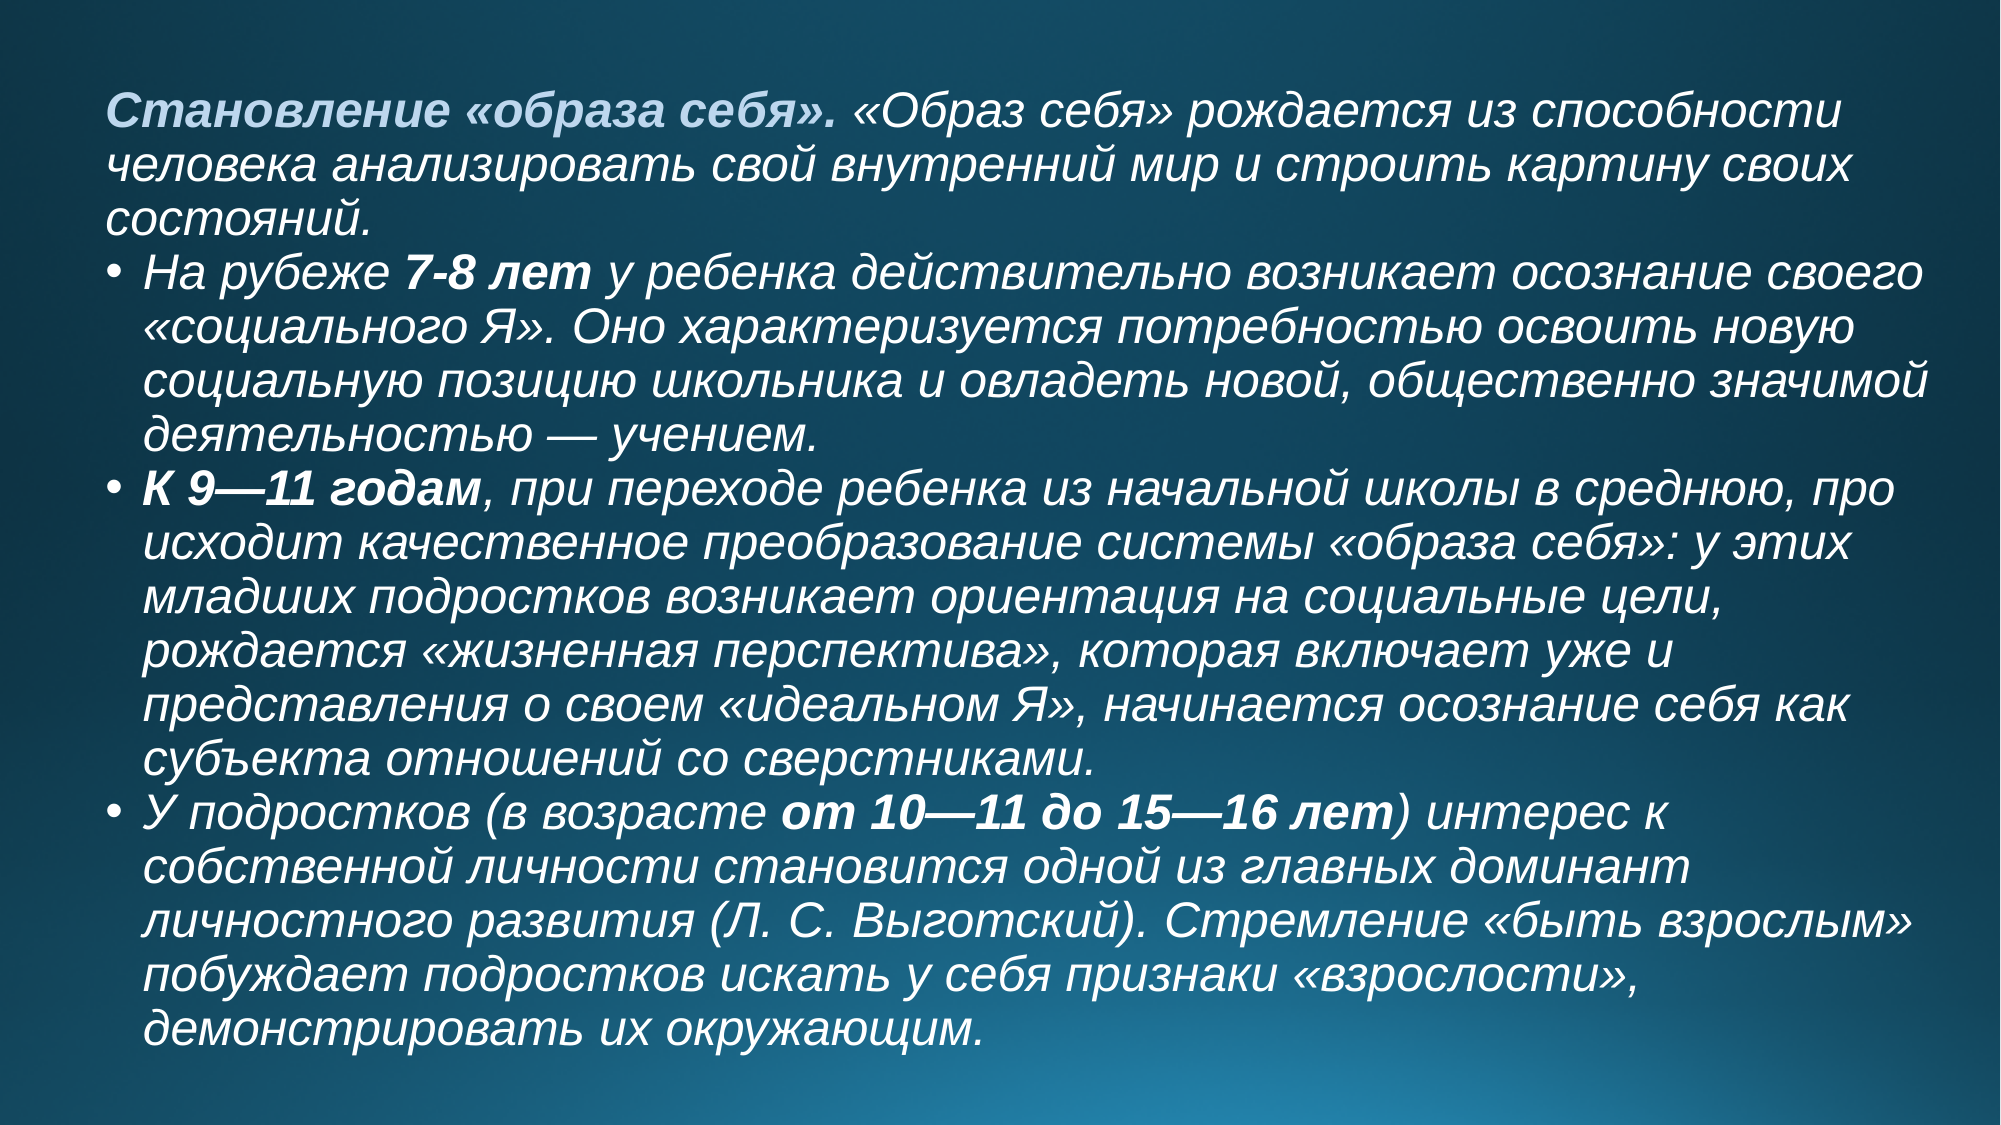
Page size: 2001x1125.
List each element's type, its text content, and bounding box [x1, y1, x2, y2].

list Становление «образа себя». «Образ себя» рождается из способности человека анализировать свой внутренний мир и стро­ить картину своих состояний. На рубеже 7-8 лет у ребенка действительно возникает осознание своего «социального Я». Оно характеризуется потребностью осво­ить новую социальную позицию школьника и овладеть новой, общественно значимой деятельностью — учением. К 9—11 годам, при переходе ребенка из начальной школы в среднюю, про­исходит качественное преобразование системы «образа себя»: у этих младших подростков возникает ориентация на социальные цели, рождается «жизнен­ная перспектива», которая включает уже и представления о своем «идеальном Я», начинается осознание себя как субъекта отношений со сверстниками. У подростков (в возрасте от 10—11 до 15—16 лет) интерес к собственной лич­ности становится одной из главных доминант личностного развития (Л. С. Вы­готский). Стремление «быть взрослым» побуждает подростков искать у себя признаки «взрослости», демонстрировать их окружающим. [90, 76, 1954, 858]
picture [0, 0, 2001, 1125]
